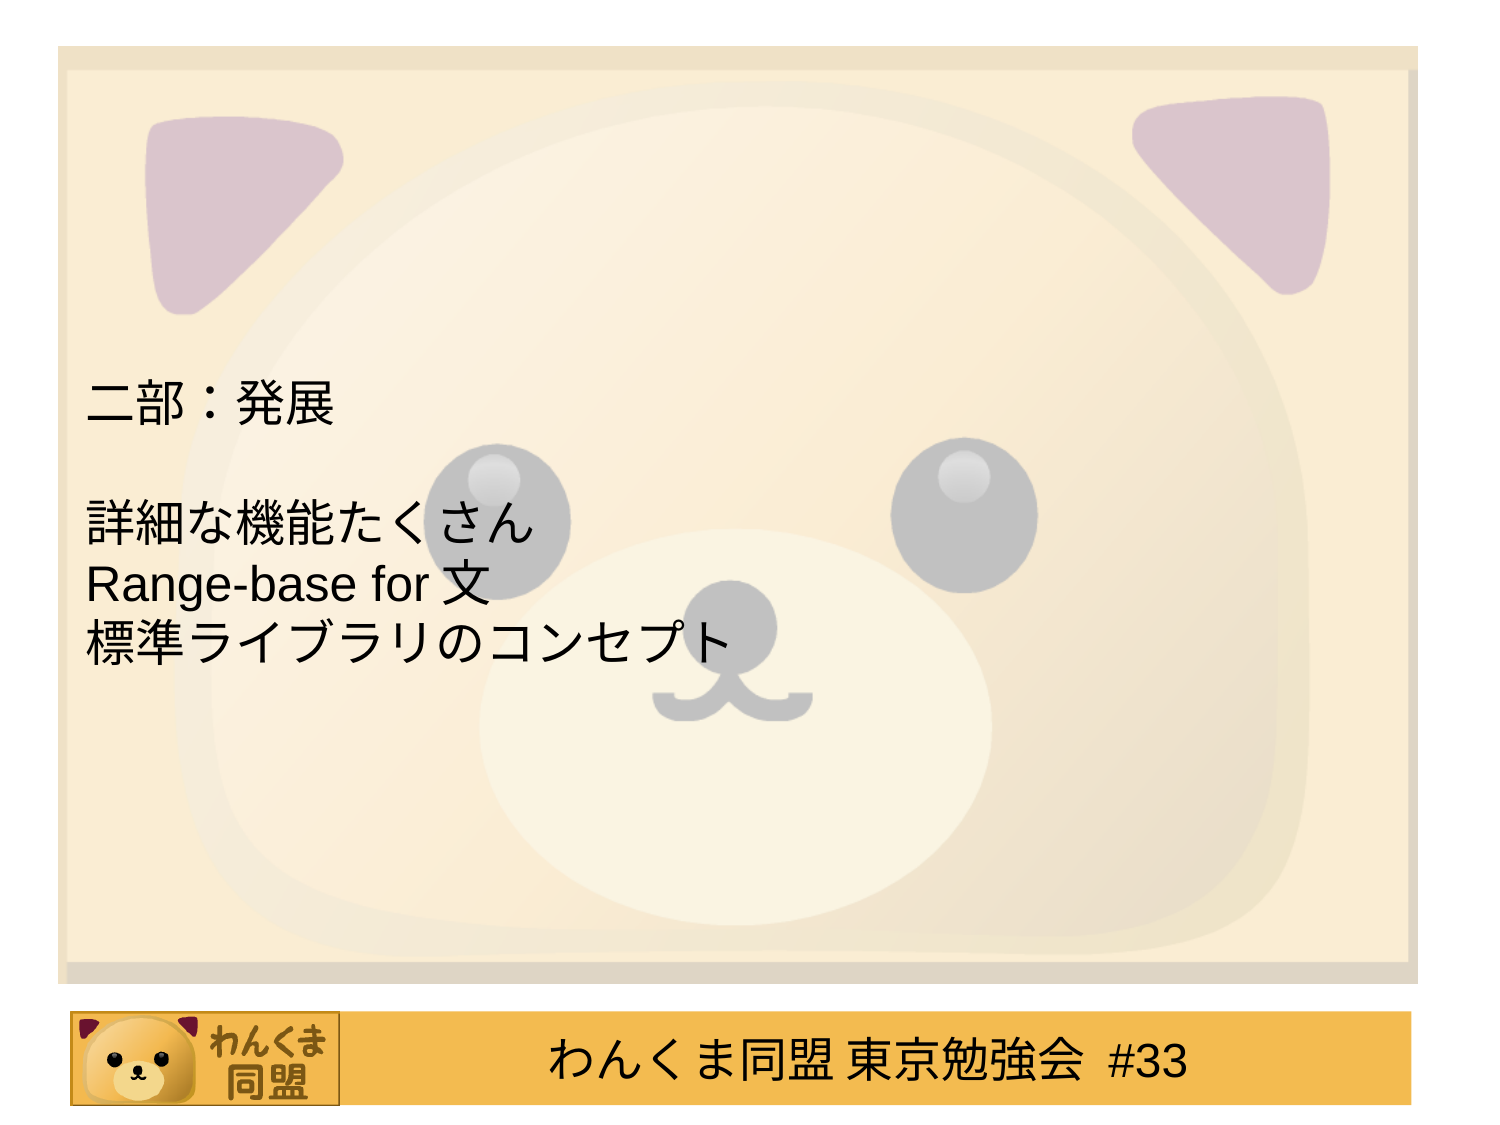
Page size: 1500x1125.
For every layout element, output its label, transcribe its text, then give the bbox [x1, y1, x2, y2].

title 二部：発展 詳細な機能たくさん Range-base for文 標準ライブラリのコンセプト [70, 257, 1421, 786]
picture [58, 46, 1418, 984]
picture [70, 1011, 340, 1106]
